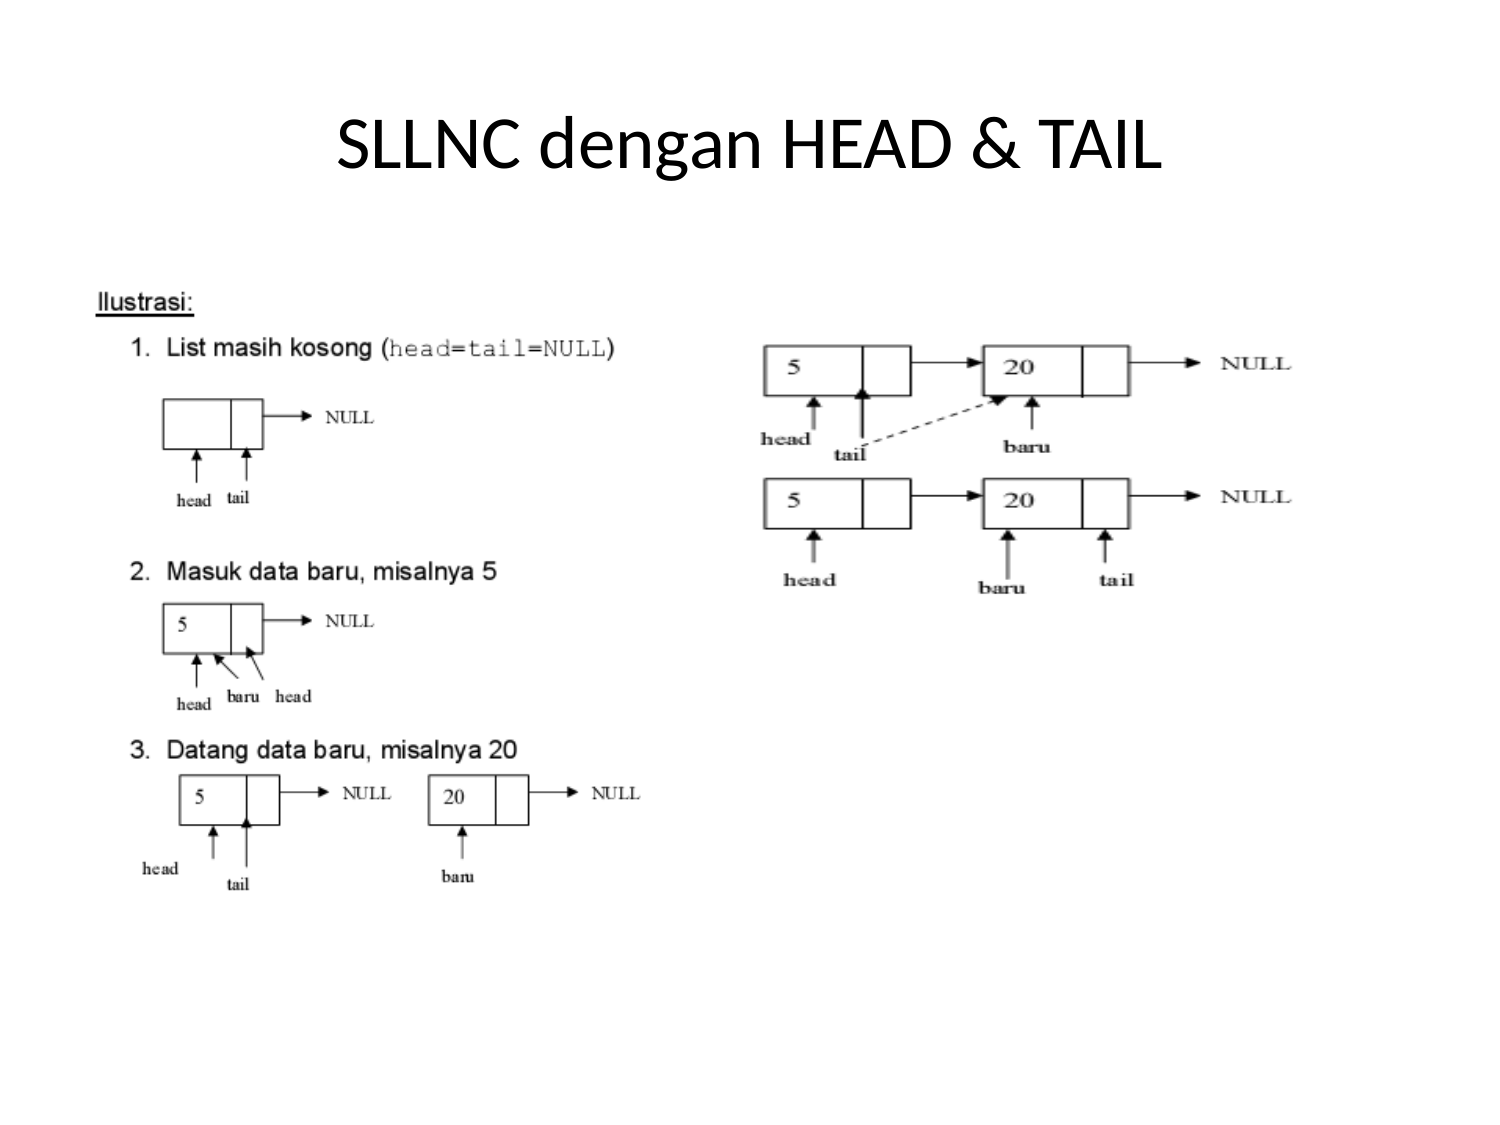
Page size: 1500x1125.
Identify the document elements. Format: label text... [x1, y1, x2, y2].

title SLLNC dengan HEAD & TAIL [75, 45, 1425, 233]
picture [702, 326, 1330, 616]
picture [88, 278, 655, 906]
